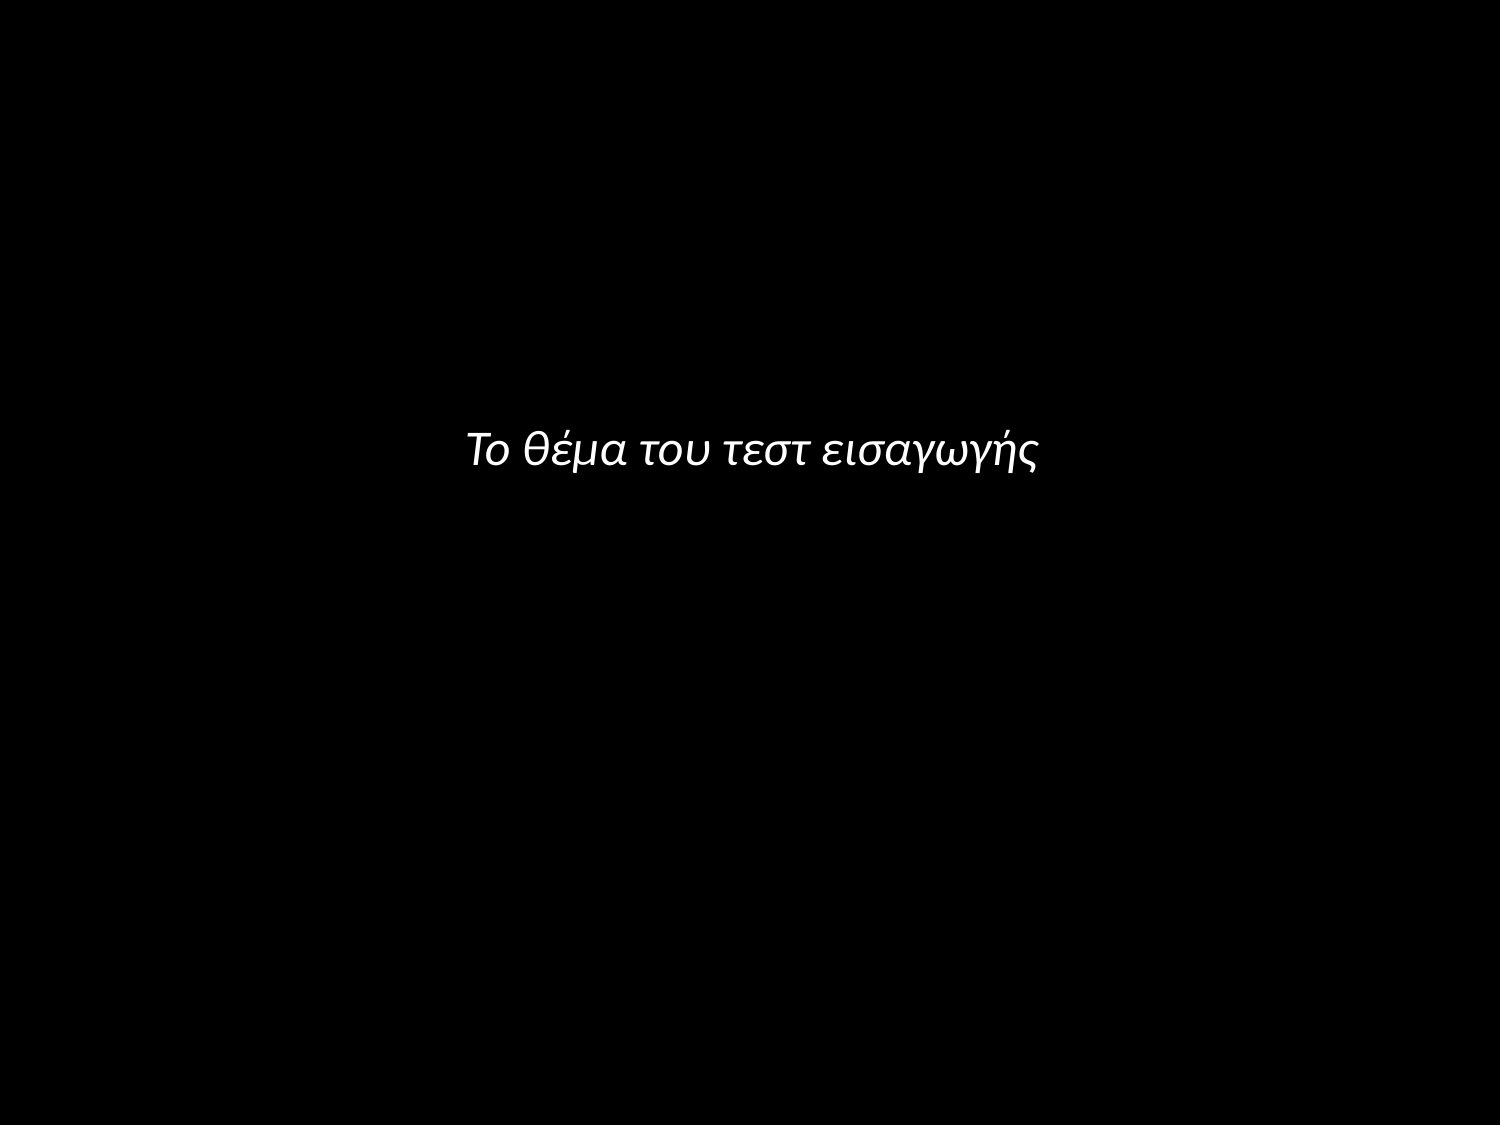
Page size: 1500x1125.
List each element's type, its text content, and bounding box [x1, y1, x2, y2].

title Το θέμα του τεστ εισαγωγής [82, 351, 1432, 539]
